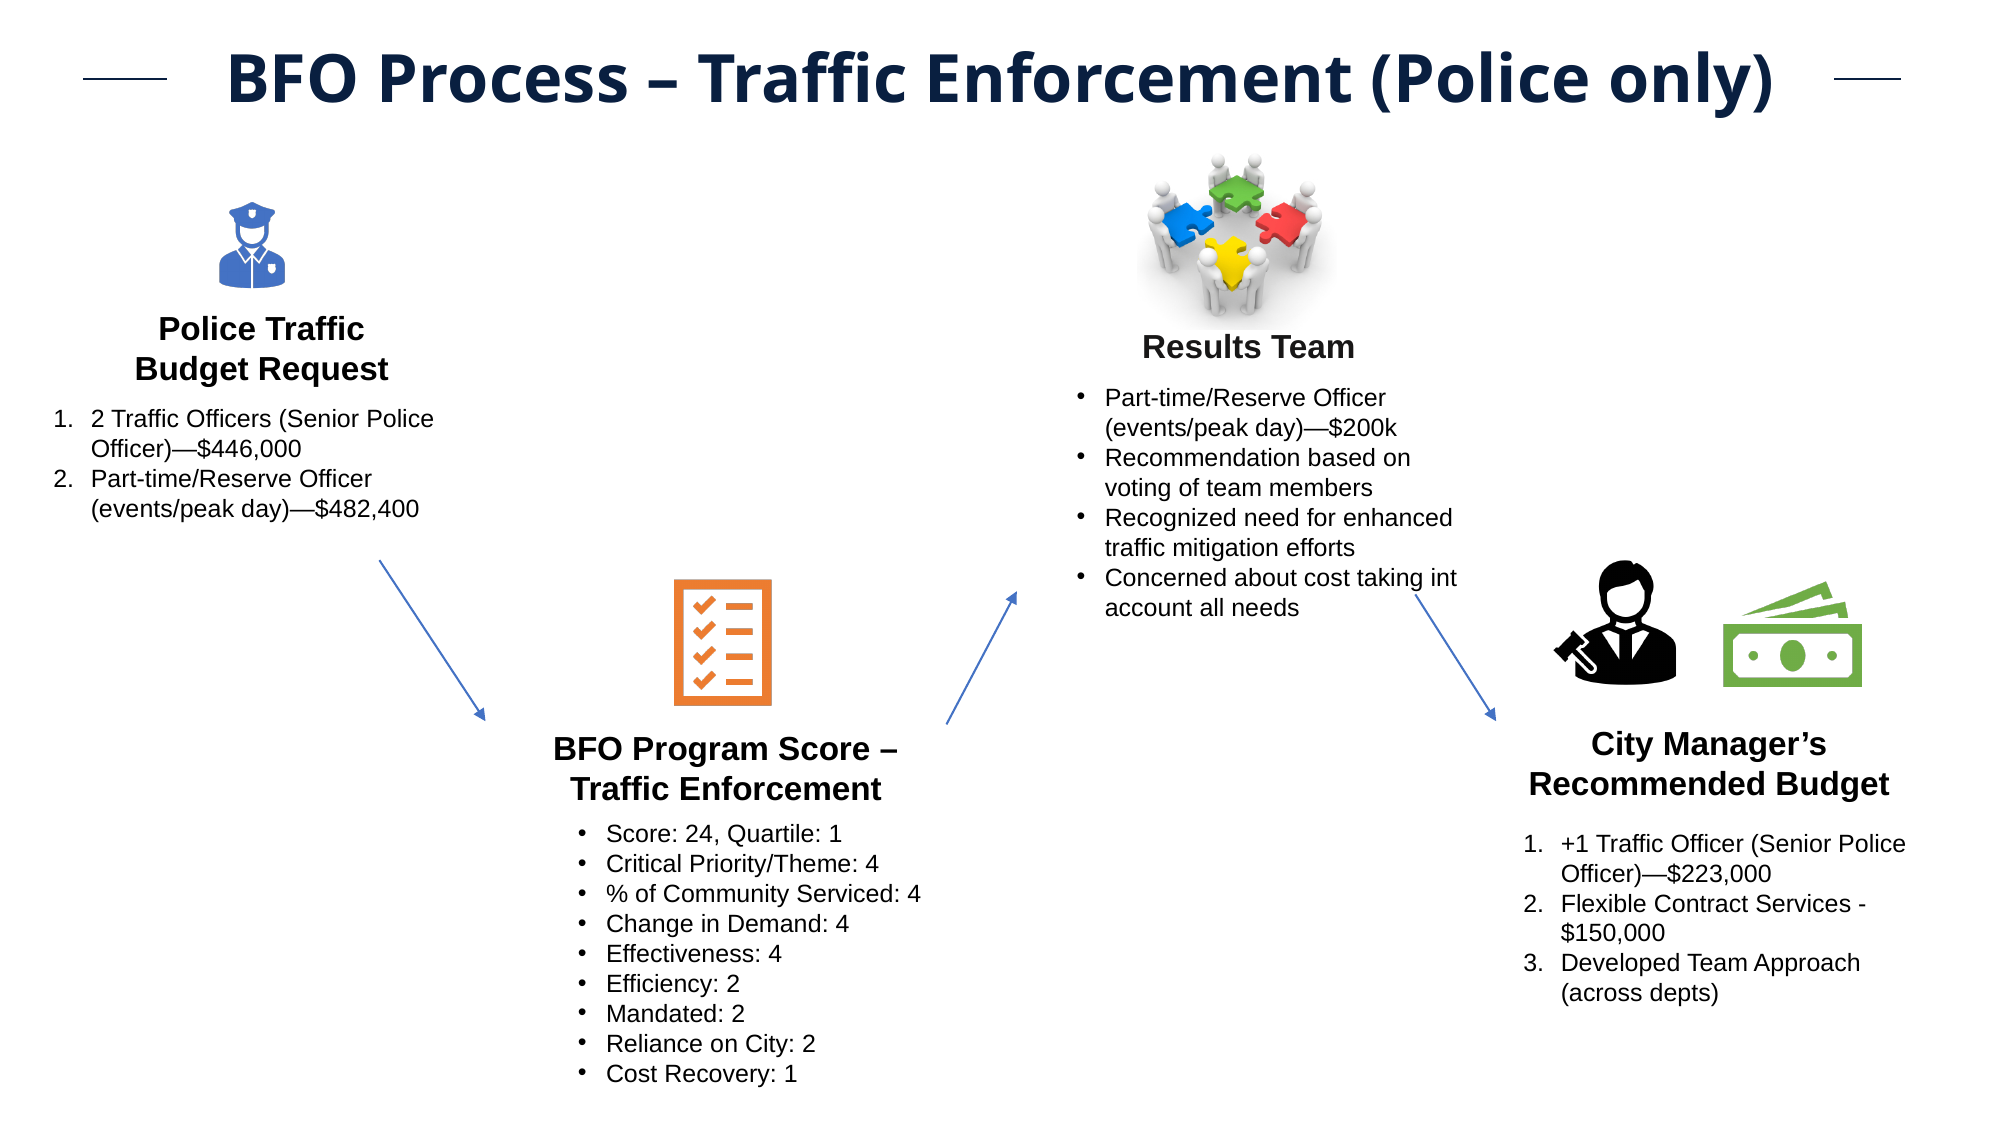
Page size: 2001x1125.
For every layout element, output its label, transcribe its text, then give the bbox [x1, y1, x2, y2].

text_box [1415, 594, 1497, 722]
picture [1550, 546, 1701, 697]
text_box Results Team [924, 317, 1574, 373]
text_box Part-time/Reserve Officer (events/peak day)—$200k Recommendation based on voting of team members Recognized need for enhanced traffic mitigation efforts Concerned about cost taking int account all needs [1061, 373, 1488, 629]
picture [203, 198, 301, 296]
text_box City Manager’s Recommended Budget [1481, 714, 1938, 809]
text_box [946, 591, 1017, 725]
text_box +1 Traffic Officer (Senior Police Officer)—$223,000 Flexible Contract Services - $150,000 Developed Team Approach (across depts) [1508, 819, 1947, 1015]
text_box BFO Program Score – Traffic Enforcement [528, 720, 924, 815]
text_box Score: 24, Quartile: 1 Critical Priority/Theme: 4 % of Community Serviced: 4 Change in Demand: 4 Effectiveness: 4 Efficiency: 2 Mandated: 2 Reliance on City: 2 Cost Recovery: 1 [563, 810, 1032, 1125]
picture [647, 567, 798, 718]
text_box Police Traffic Budget Request [100, 299, 423, 394]
text_box 2 Traffic Officers (Senior Police Officer)—$446,000 Part-time/Reserve Officer (events/peak day)—$482,400 [38, 394, 530, 530]
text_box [379, 560, 486, 722]
picture [1137, 142, 1337, 331]
picture [1717, 561, 1868, 712]
text_box BFO Process – Traffic Enforcement (Police only) [83, 28, 1917, 123]
